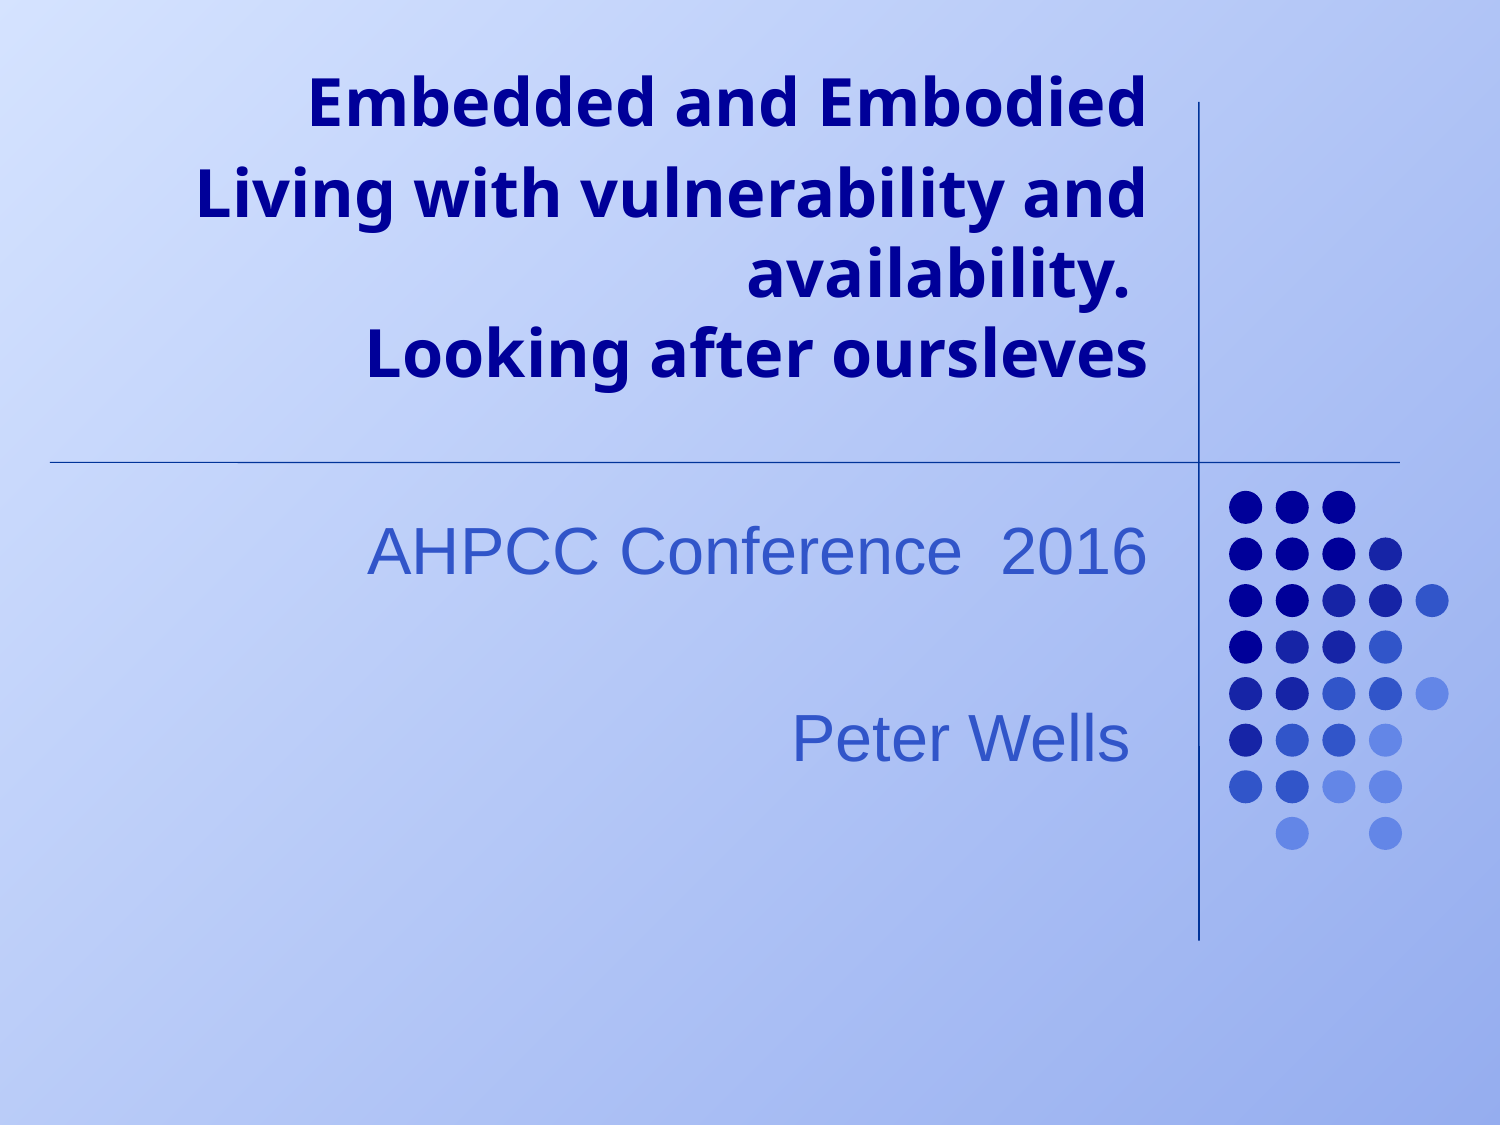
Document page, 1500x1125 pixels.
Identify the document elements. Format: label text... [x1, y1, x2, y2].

subtitle AHPCC Conference 2016 Peter Wells [139, 500, 1165, 888]
title Embedded and Embodied Living with vulnerability and availability. Looking after oursleves [51, 42, 1165, 399]
